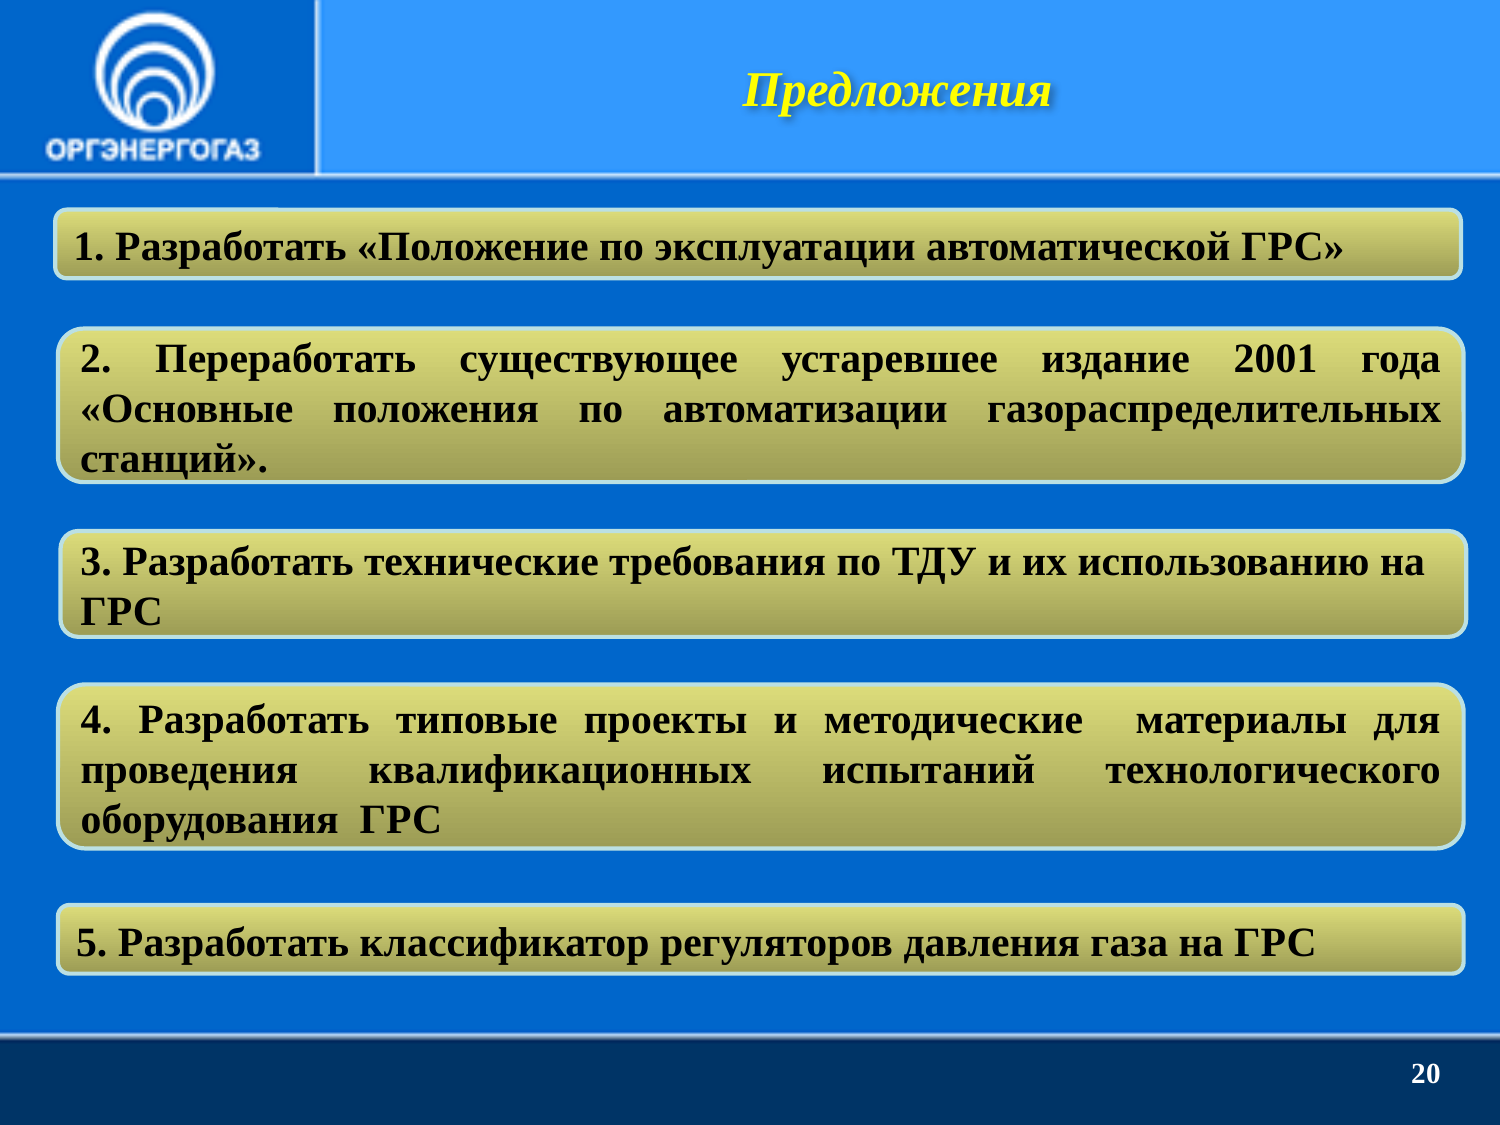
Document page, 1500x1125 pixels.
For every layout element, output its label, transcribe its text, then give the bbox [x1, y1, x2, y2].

slide_number 20 [1105, 1046, 1456, 1109]
text_box 5. Разработать классификатор регуляторов давления газа на ГРС [55, 902, 1466, 976]
text_box 2. Переработать существующее устаревшее издание 2001 года «Основные положения по автоматизации газораспределительных станций». [55, 326, 1466, 485]
picture [0, 0, 1500, 1125]
title Предложения [324, 3, 1471, 170]
text_box 4. Разработать типовые проекты и методические материалы для проведения квалификационных испытаний технологического оборудования ГРС [55, 682, 1466, 851]
text_box 3. Разработать технические требования по ТДУ и их использованию на ГРС [58, 528, 1469, 639]
text_box 1. Разработать «Положение по эксплуатации автоматической ГРС» [53, 207, 1464, 281]
